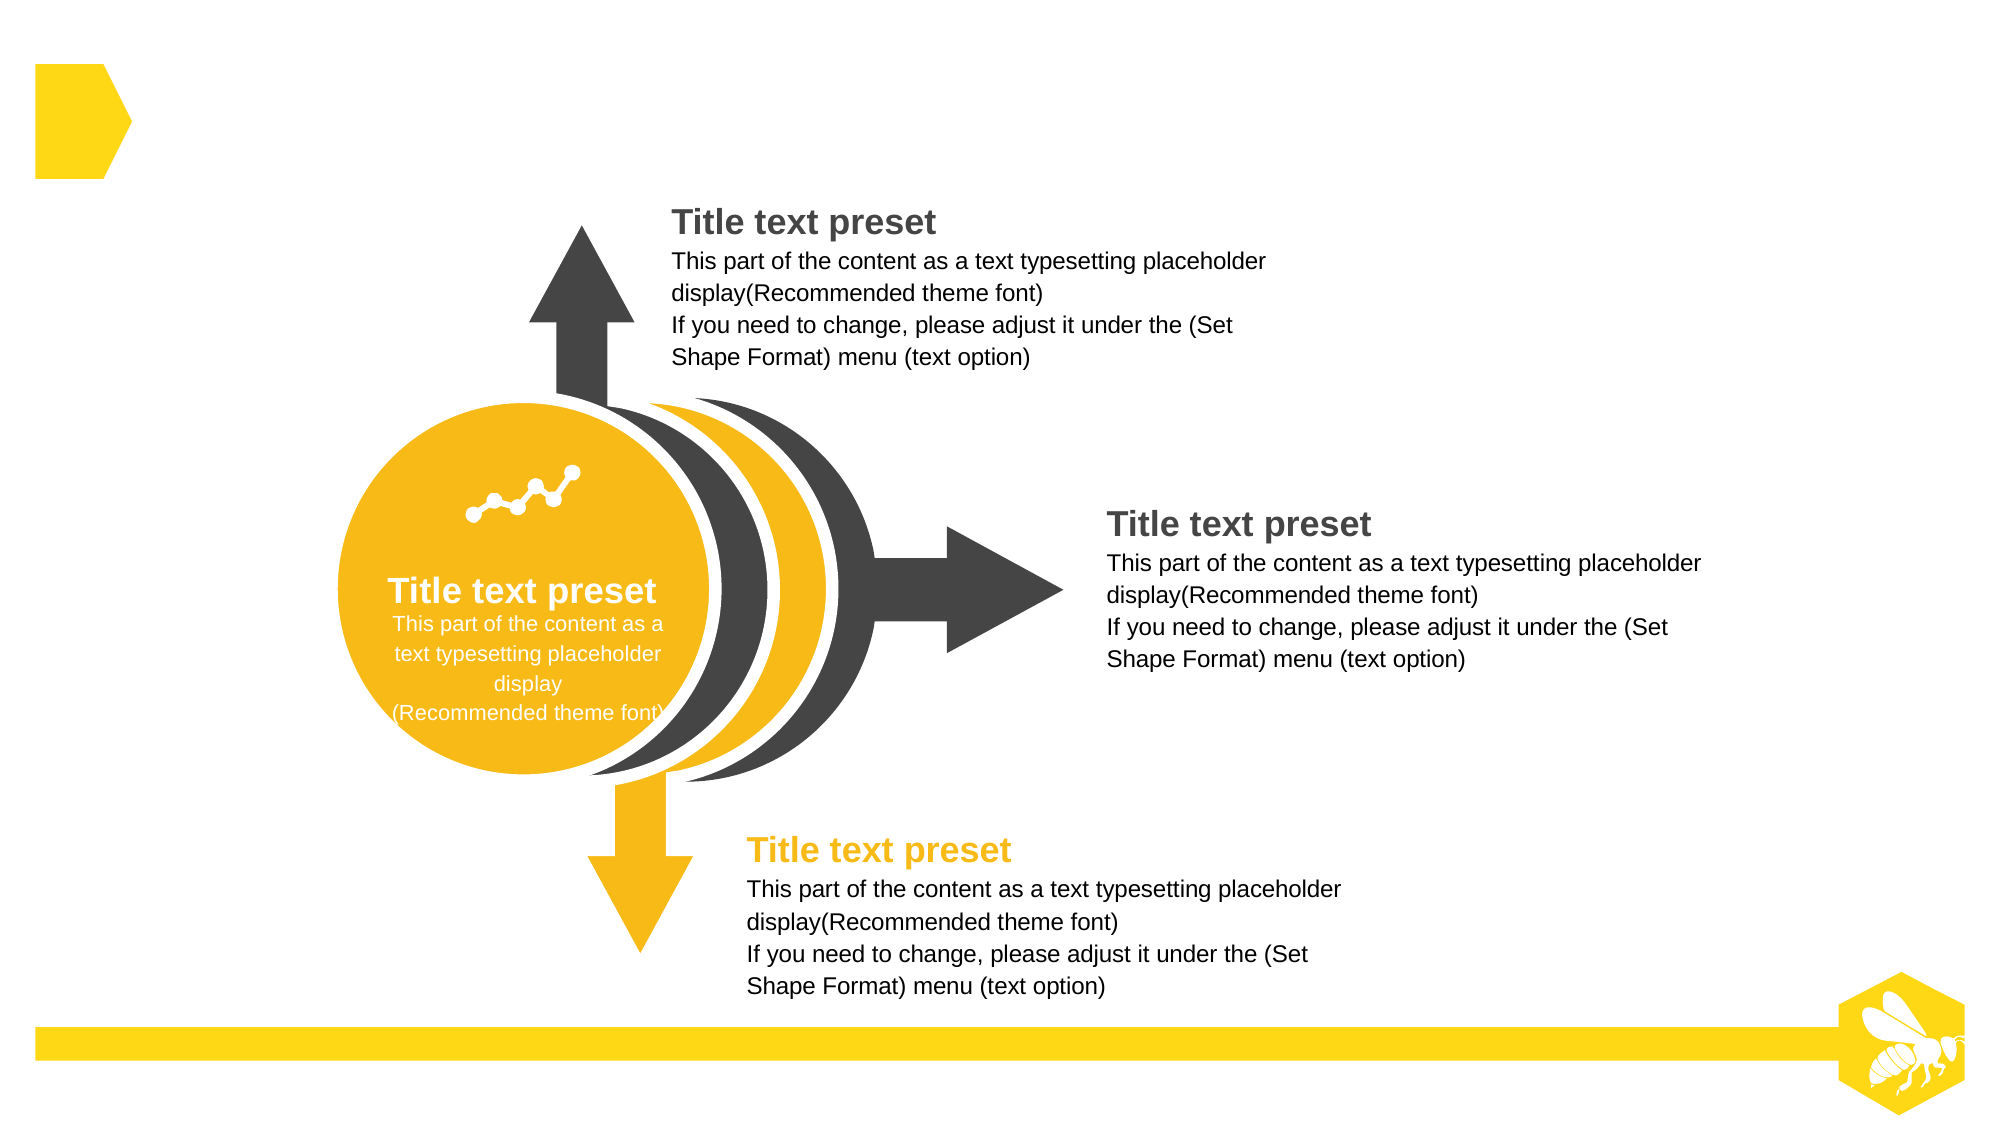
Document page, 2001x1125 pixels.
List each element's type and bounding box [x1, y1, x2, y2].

text_box [746, 830, 1349, 1000]
text_box [331, 212, 1064, 967]
text_box [1106, 504, 1709, 674]
text_box [671, 202, 1274, 372]
